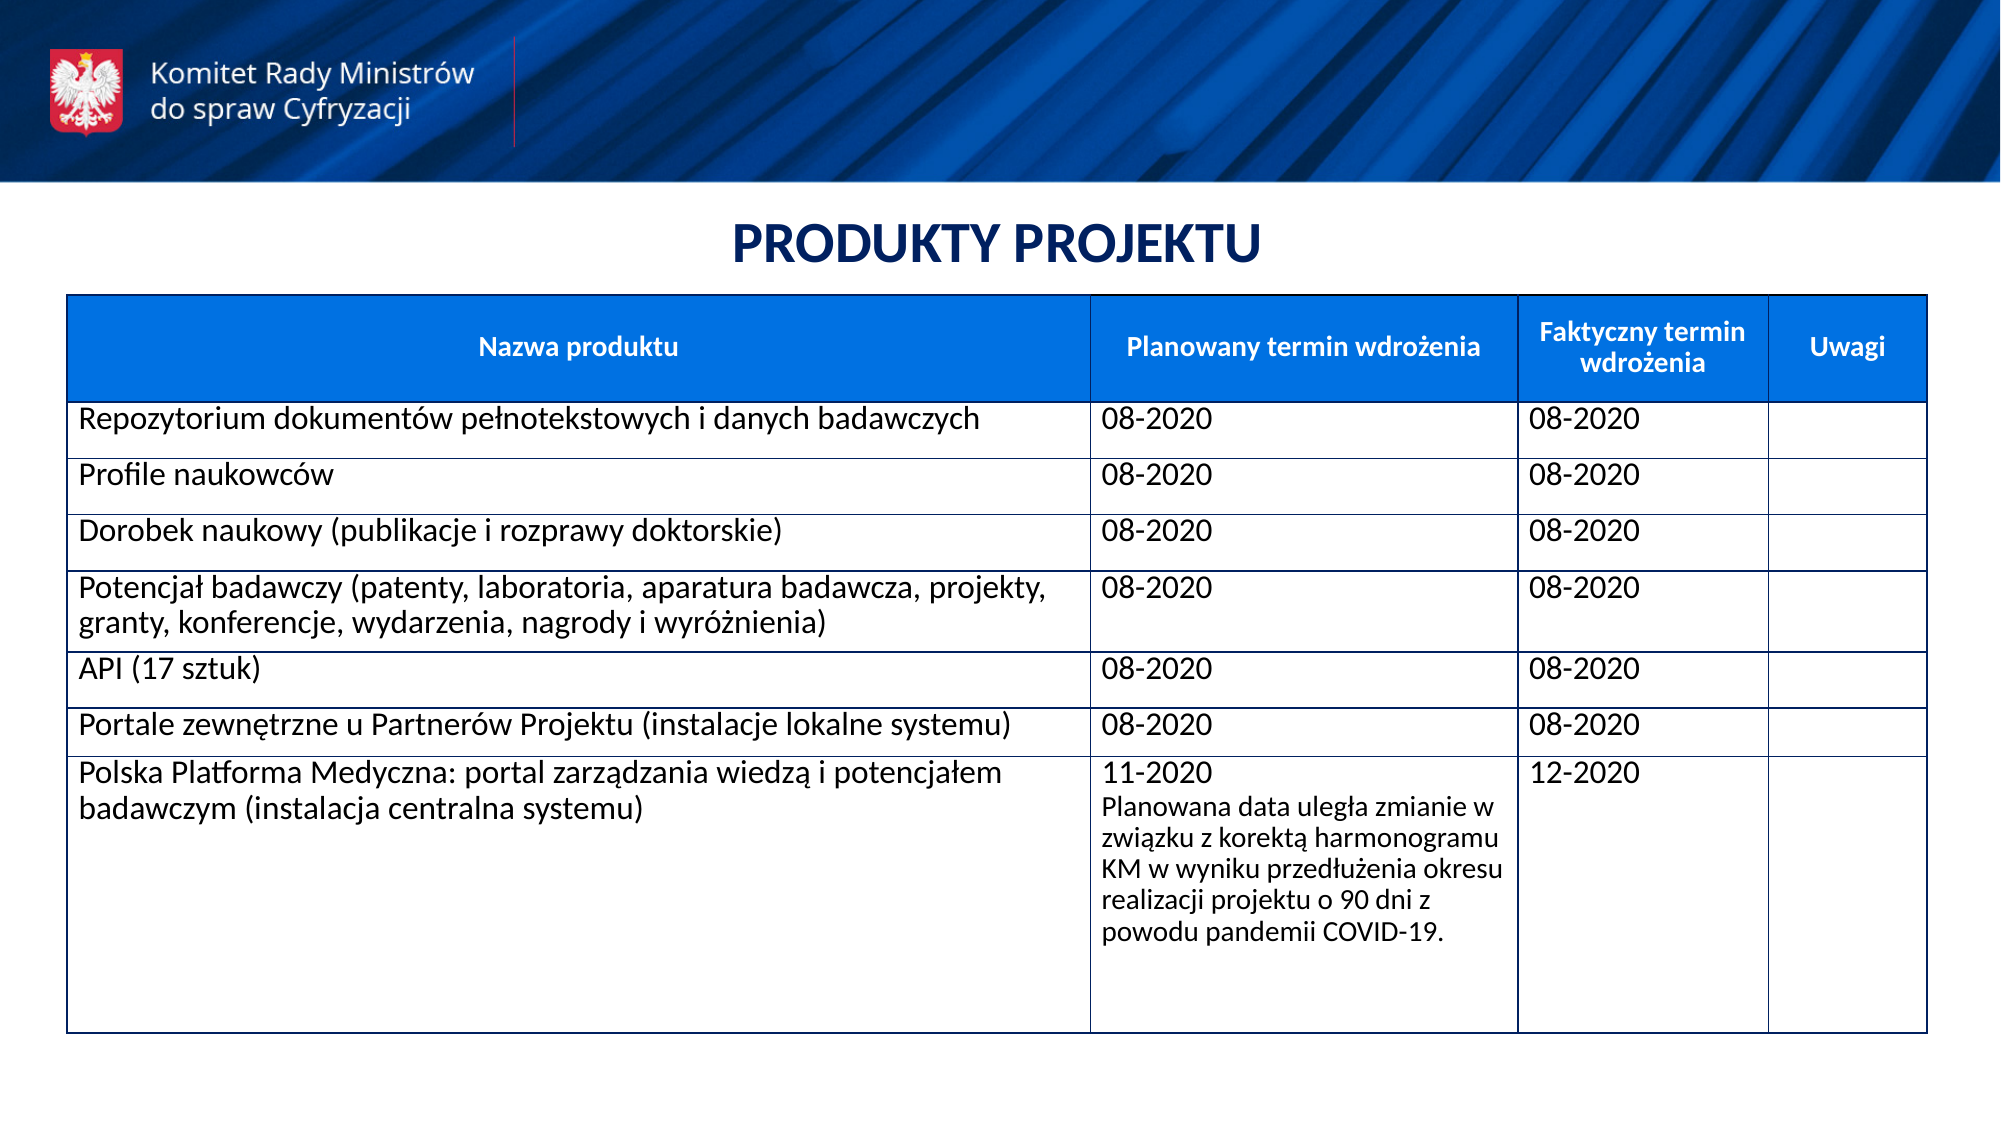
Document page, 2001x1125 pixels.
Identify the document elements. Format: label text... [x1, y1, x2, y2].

table_cell 08-2020 [1519, 403, 1768, 458]
table_header Uwagi [1769, 296, 1926, 401]
table_cell [1769, 403, 1926, 458]
table_cell Dorobek naukowy (publikacje i rozprawy doktorskie) [68, 515, 1090, 570]
picture [0, 0, 2001, 1125]
table_cell 08-2020 [1519, 572, 1768, 651]
table_cell 11-2020 Planowana data uległa zmianie w związku z korektą harmonogramu KM w wyniku przedłużenia okresu realizacji projektu o 90 dni z powodu pandemii COVID-19. [1091, 757, 1517, 1032]
table_cell Profile naukowców [68, 459, 1090, 514]
table_cell [1769, 757, 1926, 1032]
table_cell API (17 sztuk) [68, 653, 1090, 707]
table_cell 08-2020 [1091, 515, 1517, 570]
table_cell 08-2020 [1091, 459, 1517, 514]
table_cell Repozytorium dokumentów pełnotekstowych i danych badawczych [68, 403, 1090, 458]
table_cell 08-2020 [1091, 709, 1517, 756]
table_header Faktyczny termin wdrożenia [1519, 296, 1768, 401]
table_cell 08-2020 [1091, 572, 1517, 651]
table_cell 08-2020 [1519, 653, 1768, 707]
subtitle PRODUKTY PROJEKTU [299, 204, 1696, 275]
table_cell 08-2020 [1091, 403, 1517, 458]
table_cell 12-2020 [1519, 757, 1768, 1032]
table_cell [1769, 653, 1926, 707]
table_cell 08-2020 [1519, 515, 1768, 570]
table_cell 08-2020 [1091, 653, 1517, 707]
table_header Planowany termin wdrożenia [1091, 296, 1517, 401]
table_cell 08-2020 [1519, 459, 1768, 514]
table_header Nazwa produktu [68, 296, 1090, 401]
table_cell Potencjał badawczy (patenty, laboratoria, aparatura badawcza, projekty, granty, konferencje, wydarzenia, nagrody i wyróżnienia) [68, 572, 1090, 651]
table_cell [1769, 459, 1926, 514]
table_cell [1769, 572, 1926, 651]
table_cell Portale zewnętrzne u Partnerów Projektu (instalacje lokalne systemu) [68, 709, 1090, 756]
table_cell [1769, 515, 1926, 570]
table_cell Polska Platforma Medyczna: portal zarządzania wiedzą i potencjałem badawczym (instalacja centralna systemu) [68, 757, 1090, 1032]
table_cell [1769, 709, 1926, 756]
table_cell 08-2020 [1519, 709, 1768, 756]
